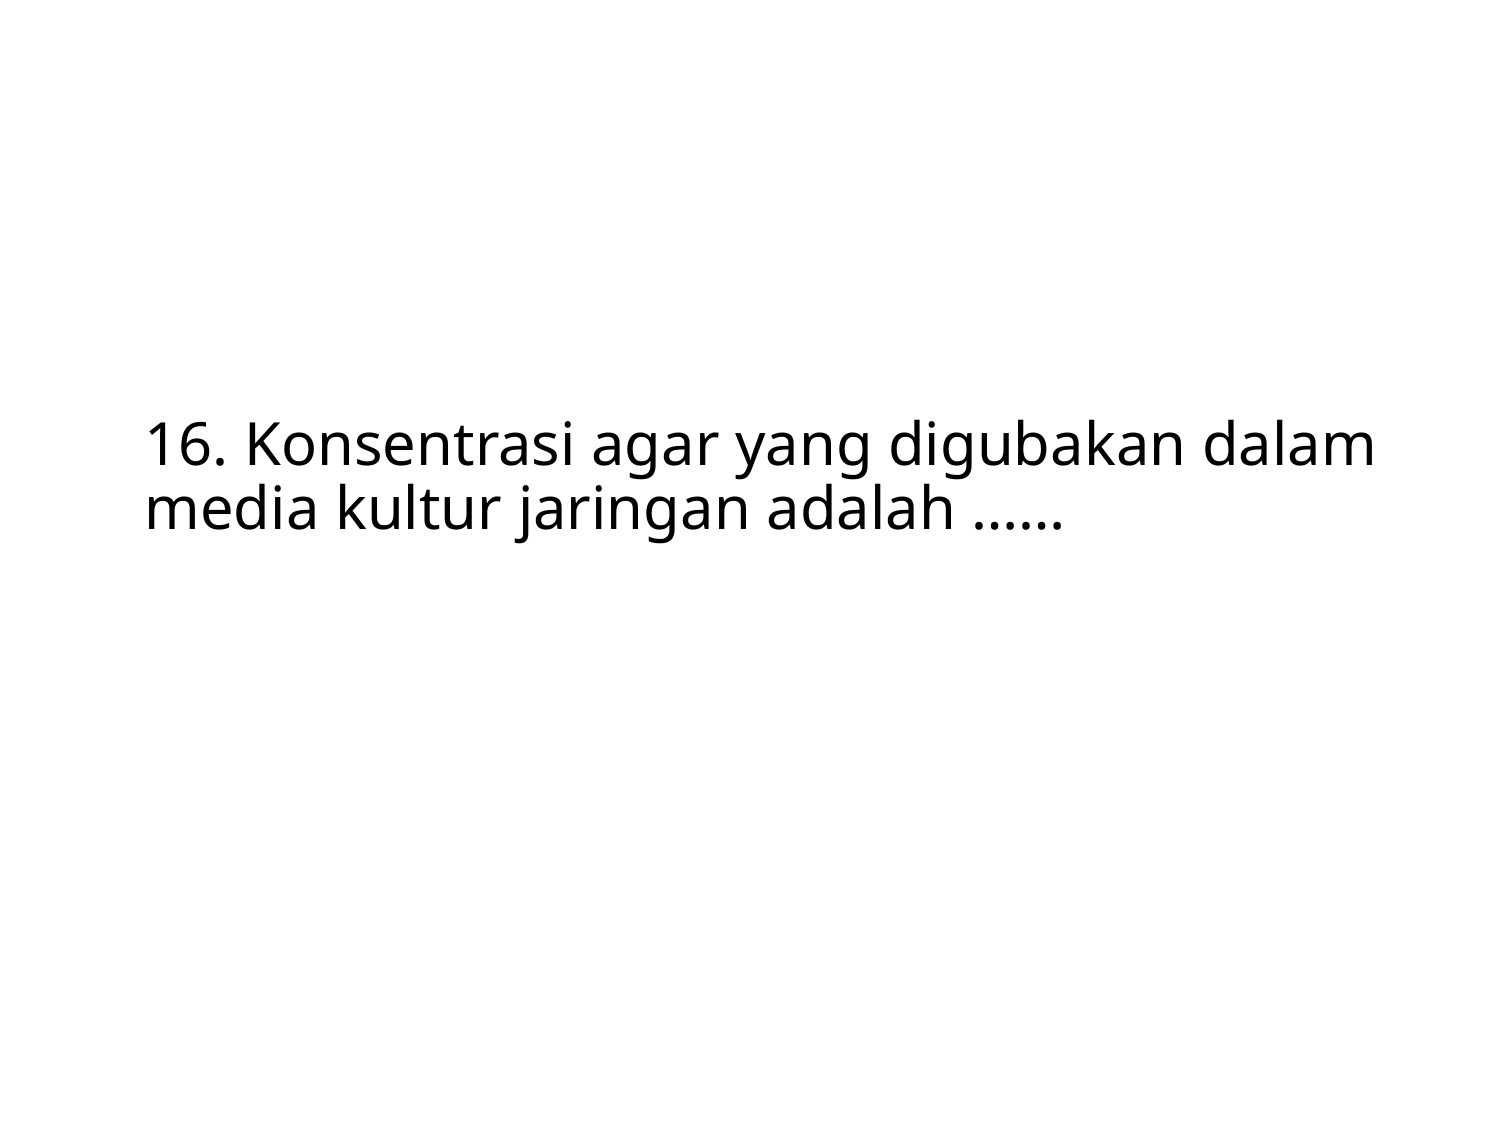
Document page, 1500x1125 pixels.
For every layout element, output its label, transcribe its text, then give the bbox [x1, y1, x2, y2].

title 16. Konsentrasi agar yang digubakan dalam media kultur jaringan adalah …… [129, 405, 1424, 623]
